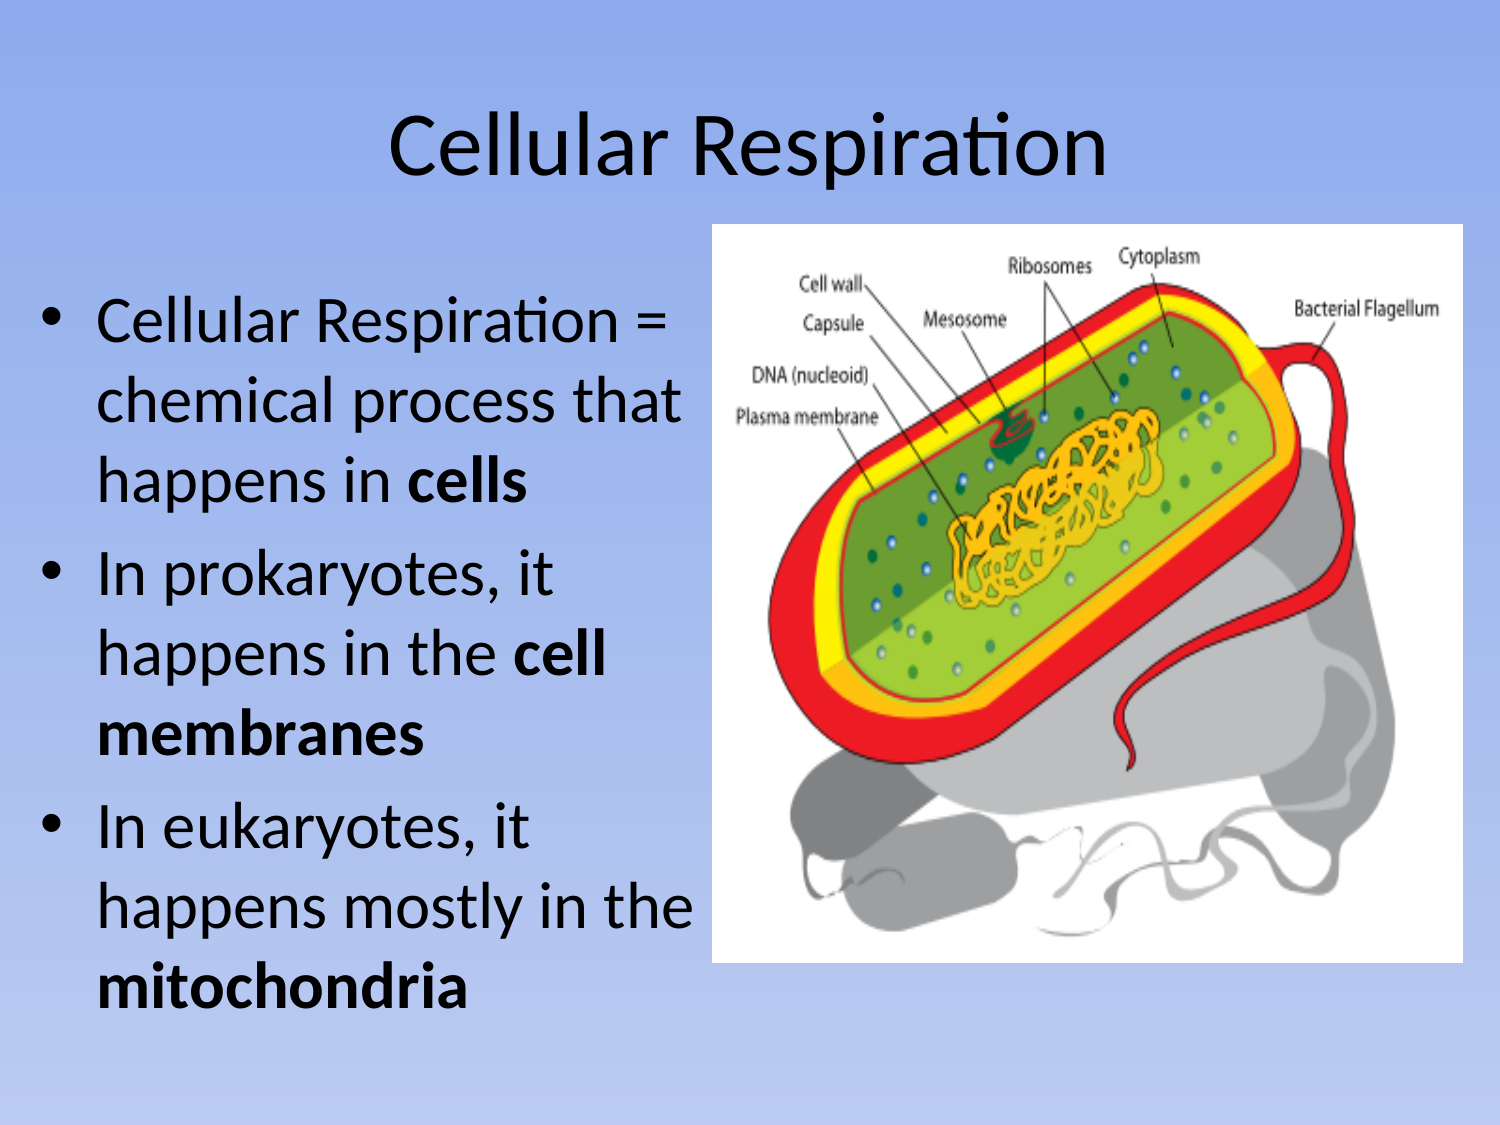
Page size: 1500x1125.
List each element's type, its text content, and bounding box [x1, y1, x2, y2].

picture [712, 224, 1463, 963]
title Cellular Respiration [74, 44, 1426, 223]
list Cellular Respiration = chemical process that happens in cells In prokaryotes, it happens in the cell membranes In eukaryotes, it happens mostly in the mitochondria [24, 174, 763, 1101]
